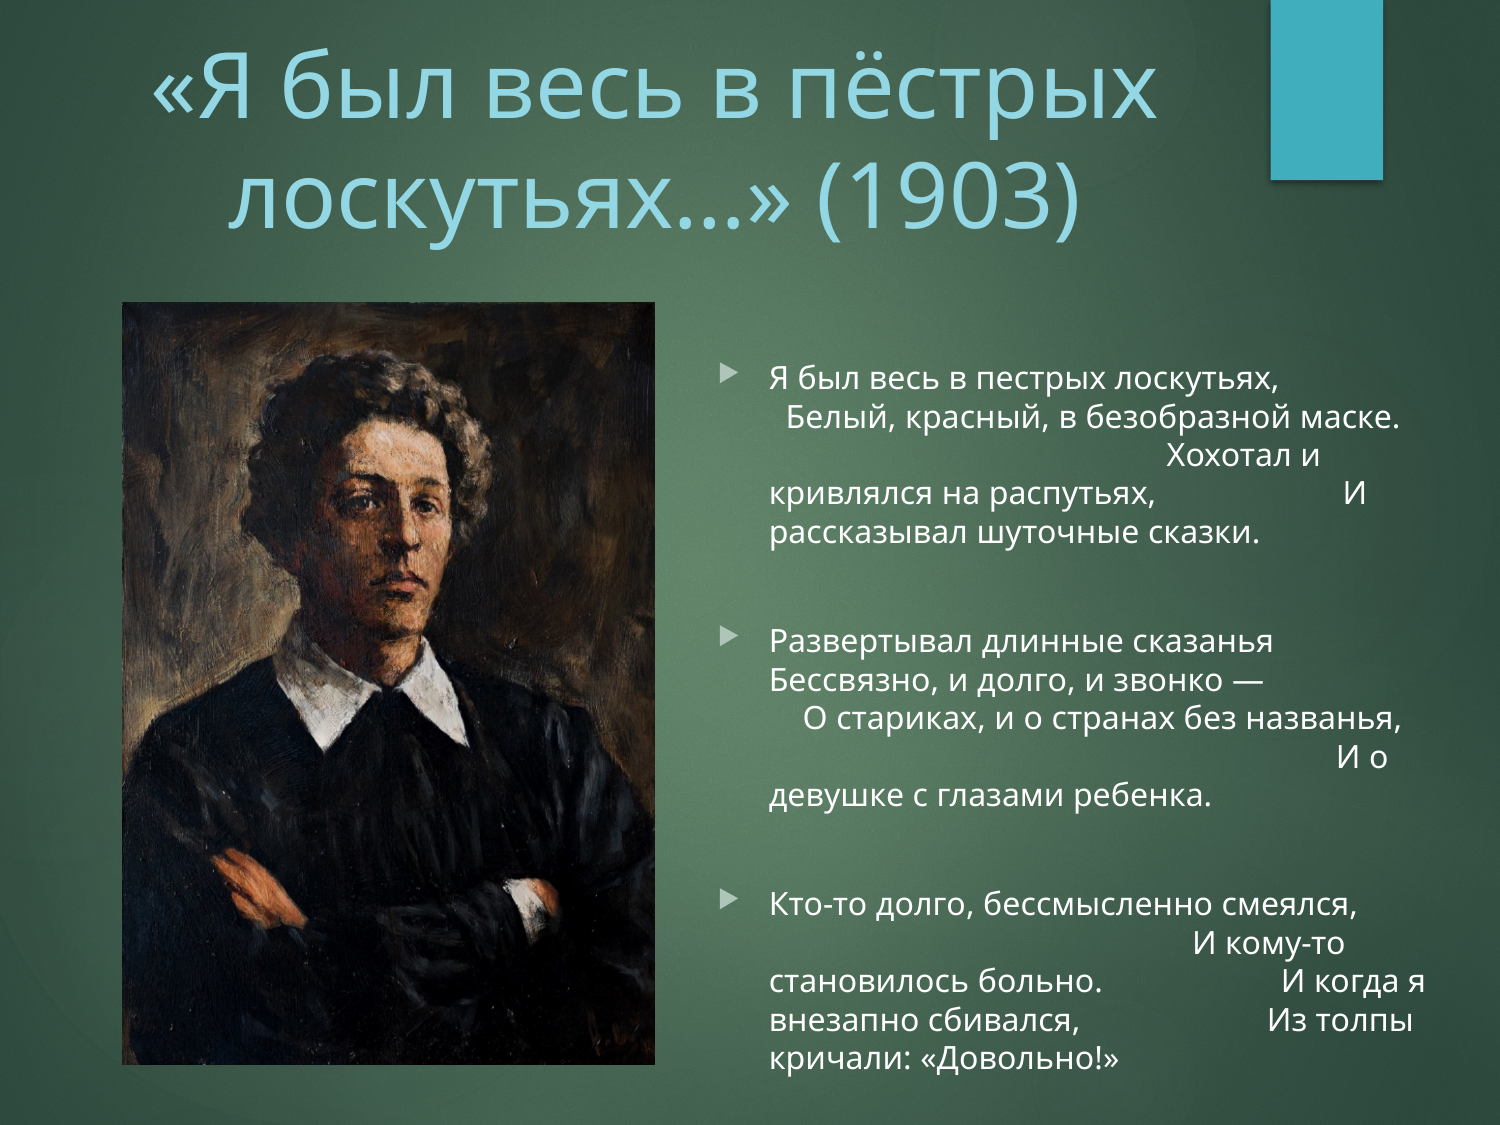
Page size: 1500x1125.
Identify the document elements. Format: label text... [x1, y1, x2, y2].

picture [122, 302, 655, 1065]
list Я был весь в пестрых лоскутьях, Белый, красный, в безобразной маске. Хохотал и кривлялся на распутьях, И рассказывал шуточные сказки. Развертывал длинные сказанья Бессвязно, и долго, и звонко — О стариках, и о странах без названья, И о девушке с глазами ребенка. Кто-то долго, бессмысленно смеялся, И кому-то становилось больно. И когда я внезапно сбивался, Из толпы кричали: «Довольно!» [702, 349, 1462, 1086]
title «Я был весь в пёстрых лоскутьях…» (1903) [76, 19, 1235, 249]
